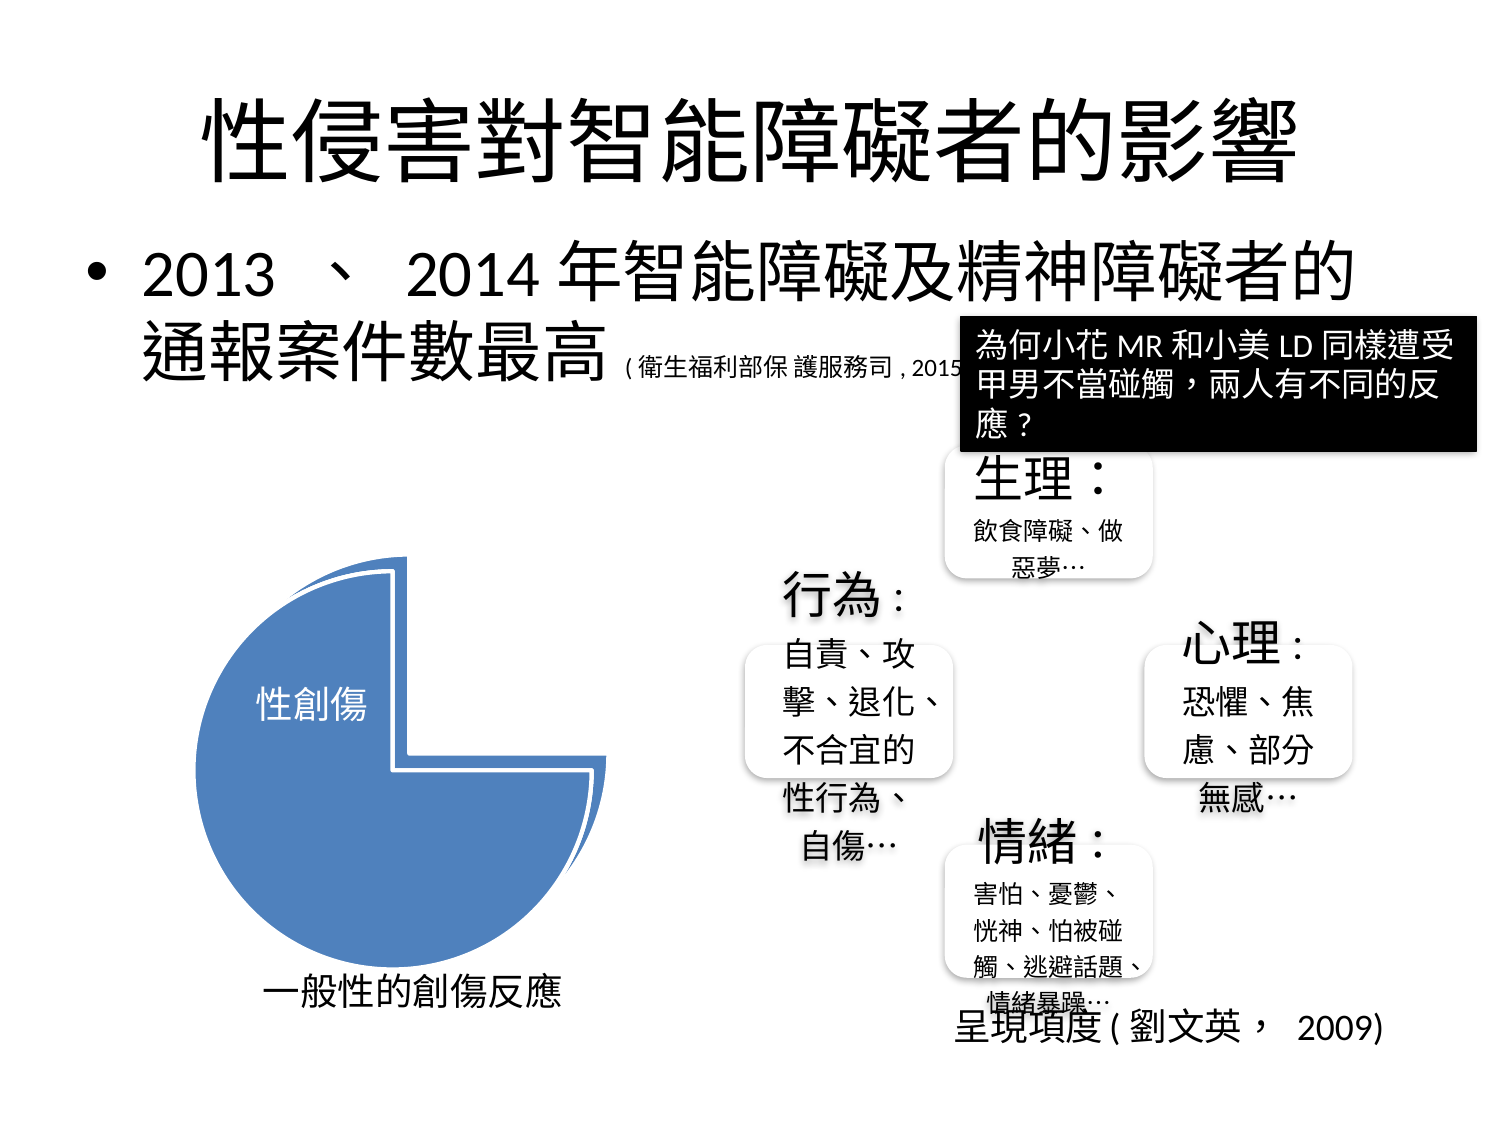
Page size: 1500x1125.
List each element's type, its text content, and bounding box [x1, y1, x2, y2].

list 2013 、 2014年智能障礙及精神障礙者的通報案件數最高(衛生福利部保 護服務司, 2015) [70, 222, 1421, 502]
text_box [0, 503, 627, 979]
text_box 一般性的創傷反應 [247, 986, 578, 1021]
text_box 為何小花MR和小美LD同樣遭受甲男不當碰觸，兩人有不同的反應? [960, 316, 1477, 452]
text_box (劉文英， 2009) [1094, 996, 1399, 1056]
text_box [632, 445, 1466, 979]
text_box 呈現項度 [938, 996, 1094, 1056]
title 性侵害對智能障礙者的影響 [75, 45, 1425, 233]
